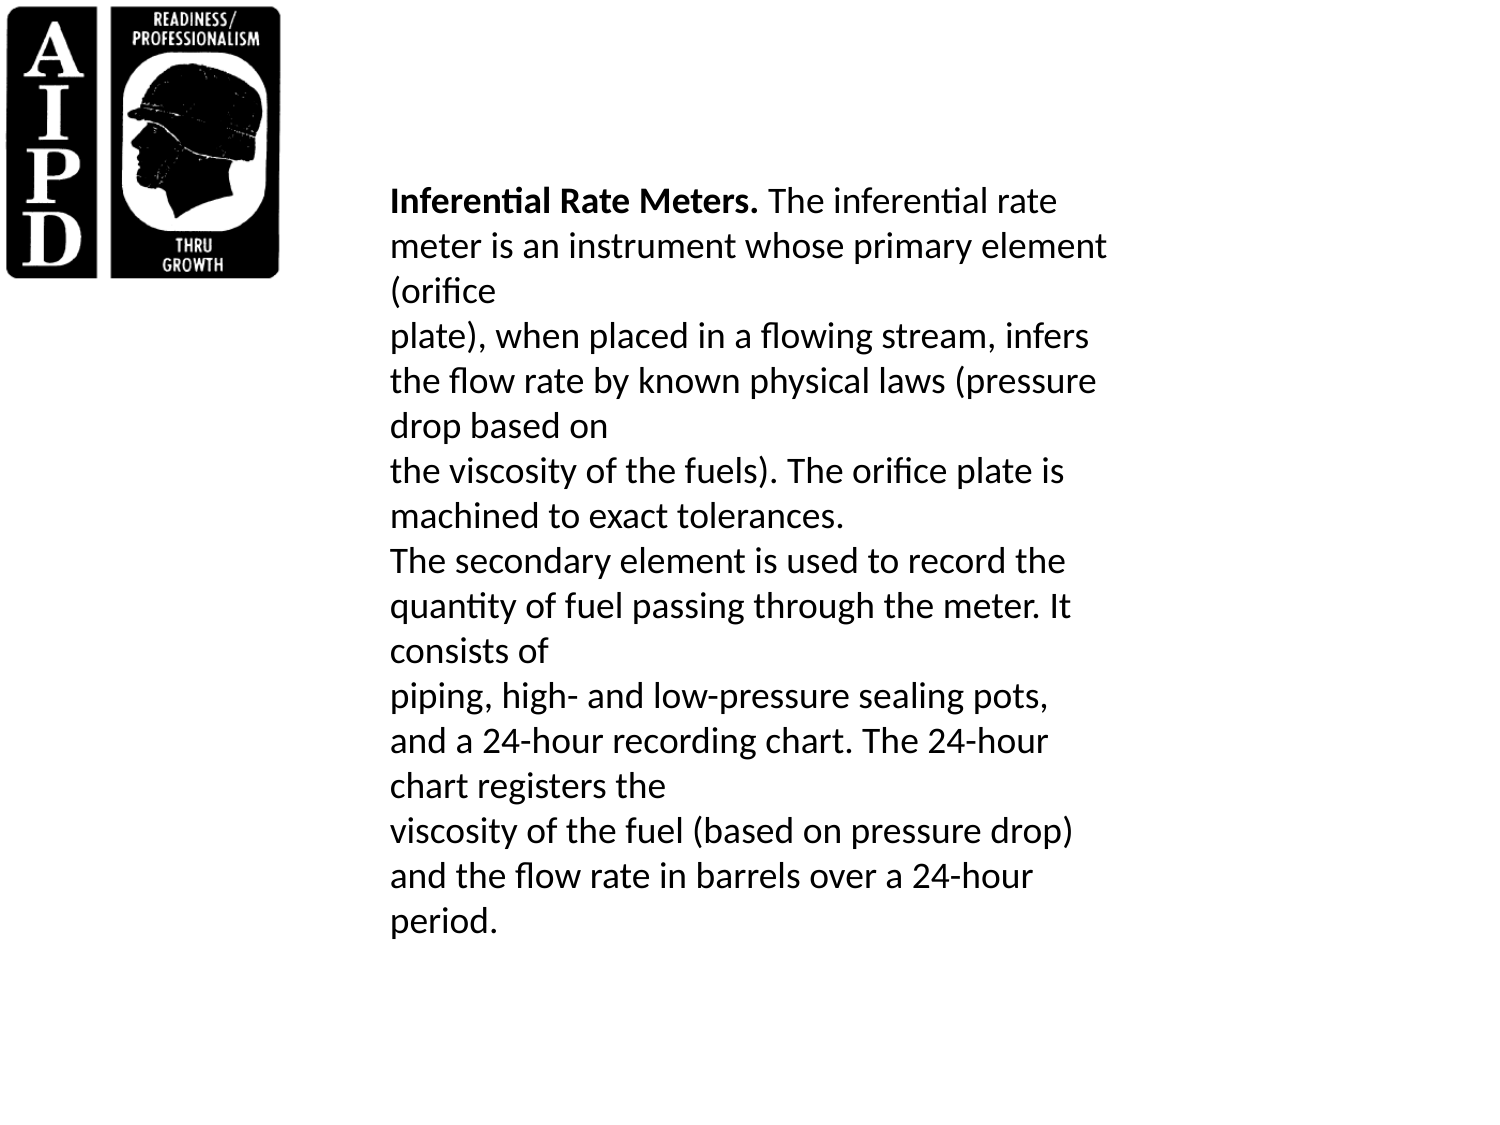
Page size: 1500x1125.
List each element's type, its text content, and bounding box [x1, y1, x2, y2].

text_box Inferential Rate Meters. The inferential rate meter is an instrument whose primary element (orifice plate), when placed in a flowing stream, infers the flow rate by known physical laws (pressure drop based on the viscosity of the fuels). The orifice plate is machined to exact tolerances. The secondary element is used to record the quantity of fuel passing through the meter. It consists of piping, high- and low-pressure sealing pots, and a 24-hour recording chart. The 24-hour chart registers the viscosity of the fuel (based on pressure drop) and the flow rate in barrels over a 24-hour period. [374, 168, 1125, 949]
picture [0, 0, 289, 288]
